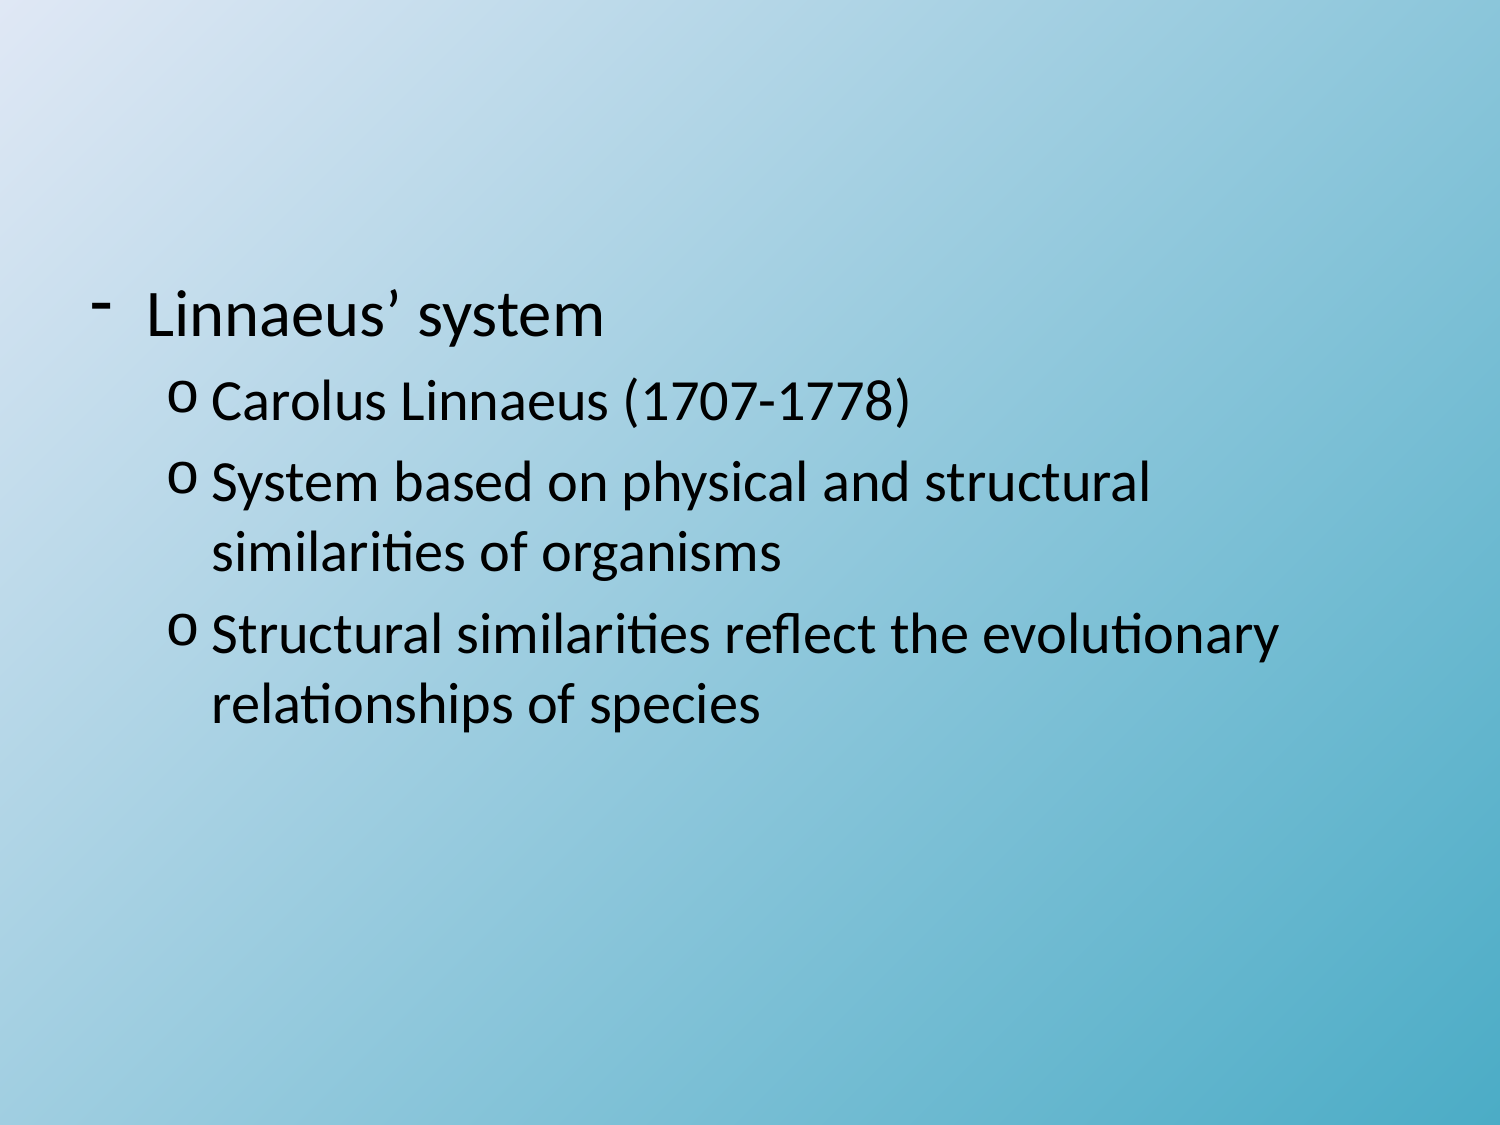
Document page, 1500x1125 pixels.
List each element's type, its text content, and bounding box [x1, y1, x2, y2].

list Linnaeus’ system Carolus Linnaeus (1707-1778) System based on physical and structural similarities of organisms Structural similarities reflect the evolutionary relationships of species [75, 262, 1425, 1005]
